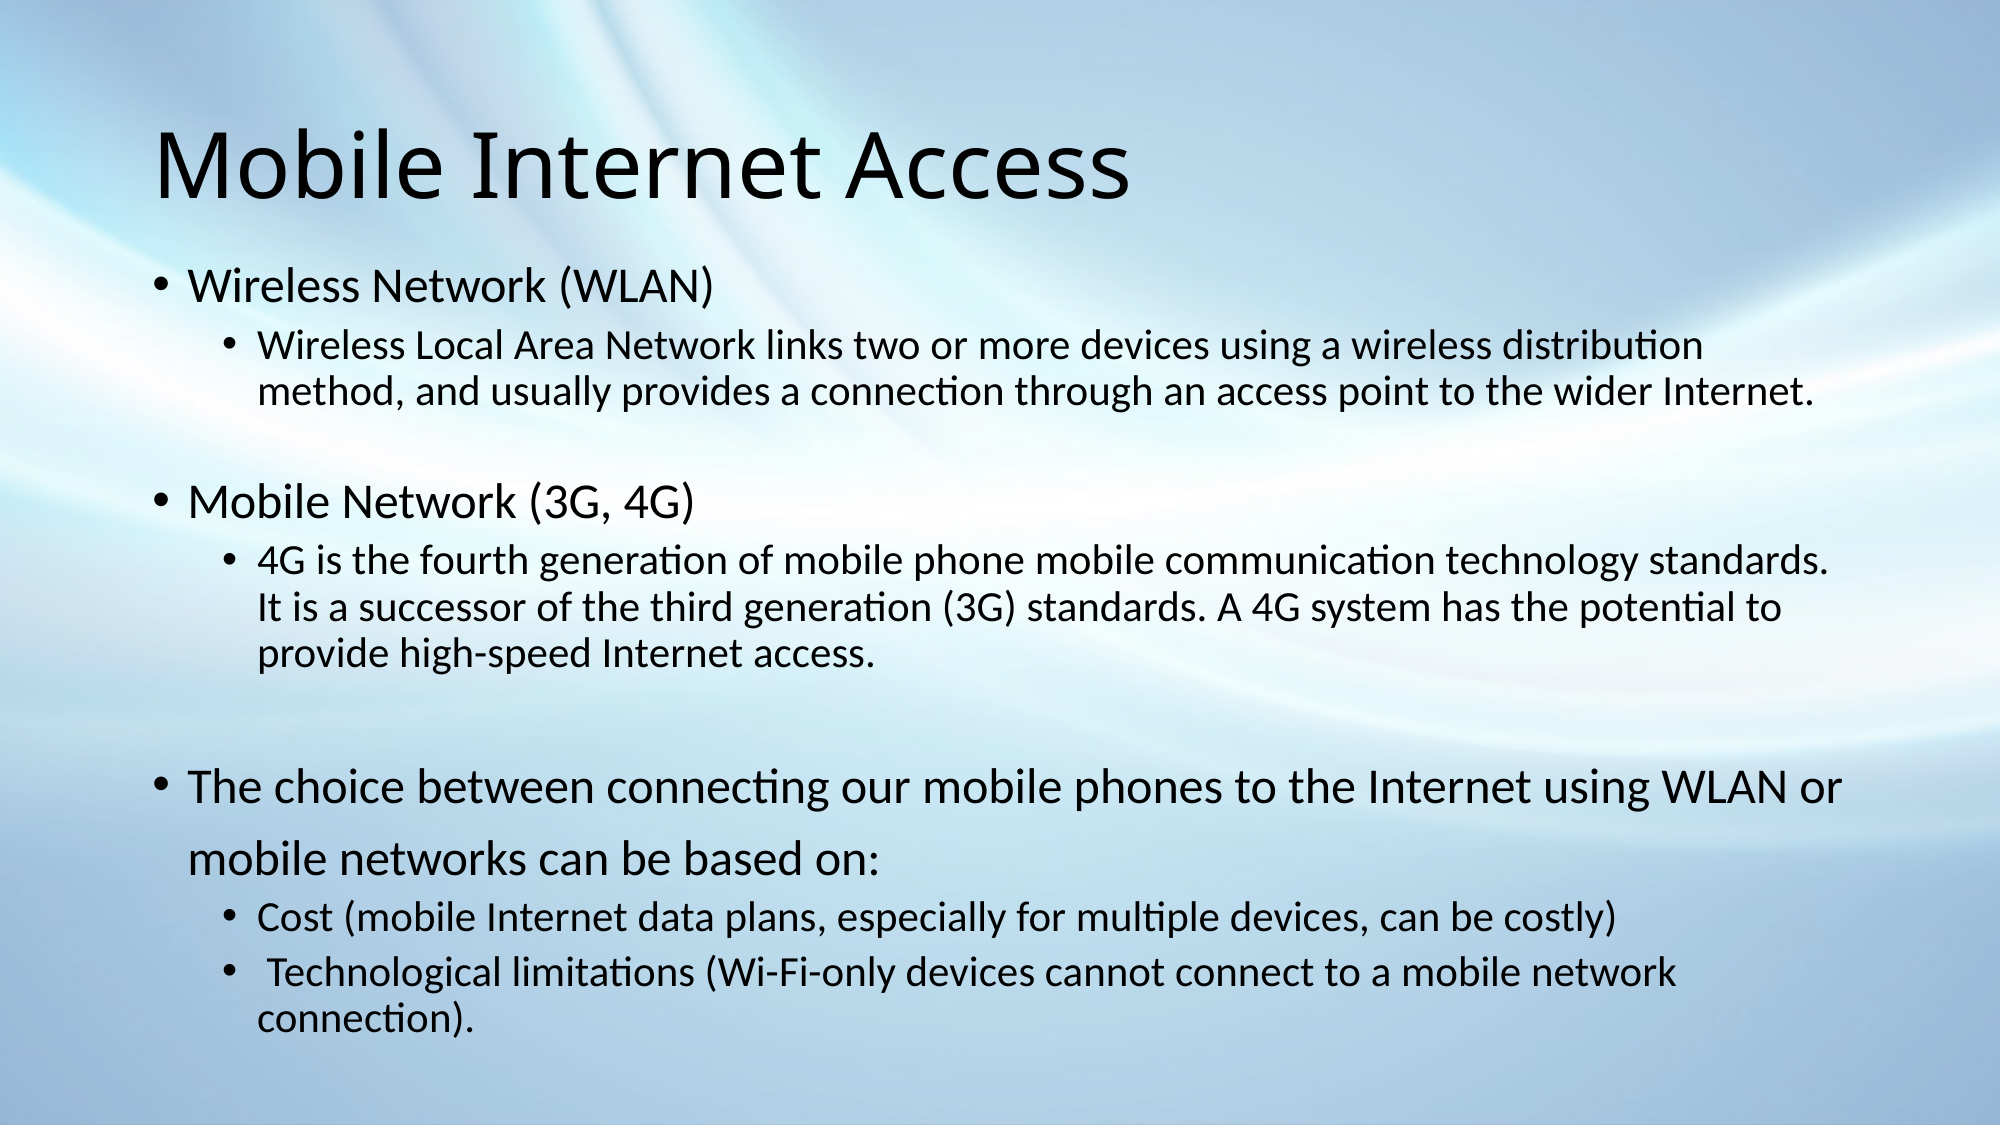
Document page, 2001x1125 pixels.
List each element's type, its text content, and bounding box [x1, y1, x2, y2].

title Mobile Internet Access [137, 59, 1863, 251]
list Wireless Network (WLAN) Wireless Local Area Network links two or more devices using a wireless distribution method, and usually provides a connection through an access point to the wider Internet. Mobile Network (3G, 4G) 4G is the fourth generation of mobile phone mobile communication technology standards. It is a successor of the third generation (3G) standards. A 4G system has the potential to provide high-speed Internet access. The choice between connecting our mobile phones to the Internet using WLAN or mobile networks can be based on: Cost (mobile Internet data plans, especially for multiple devices, can be costly) Technological limitations (Wi-Fi-only devices cannot connect to a mobile network connection). [137, 251, 1863, 1061]
